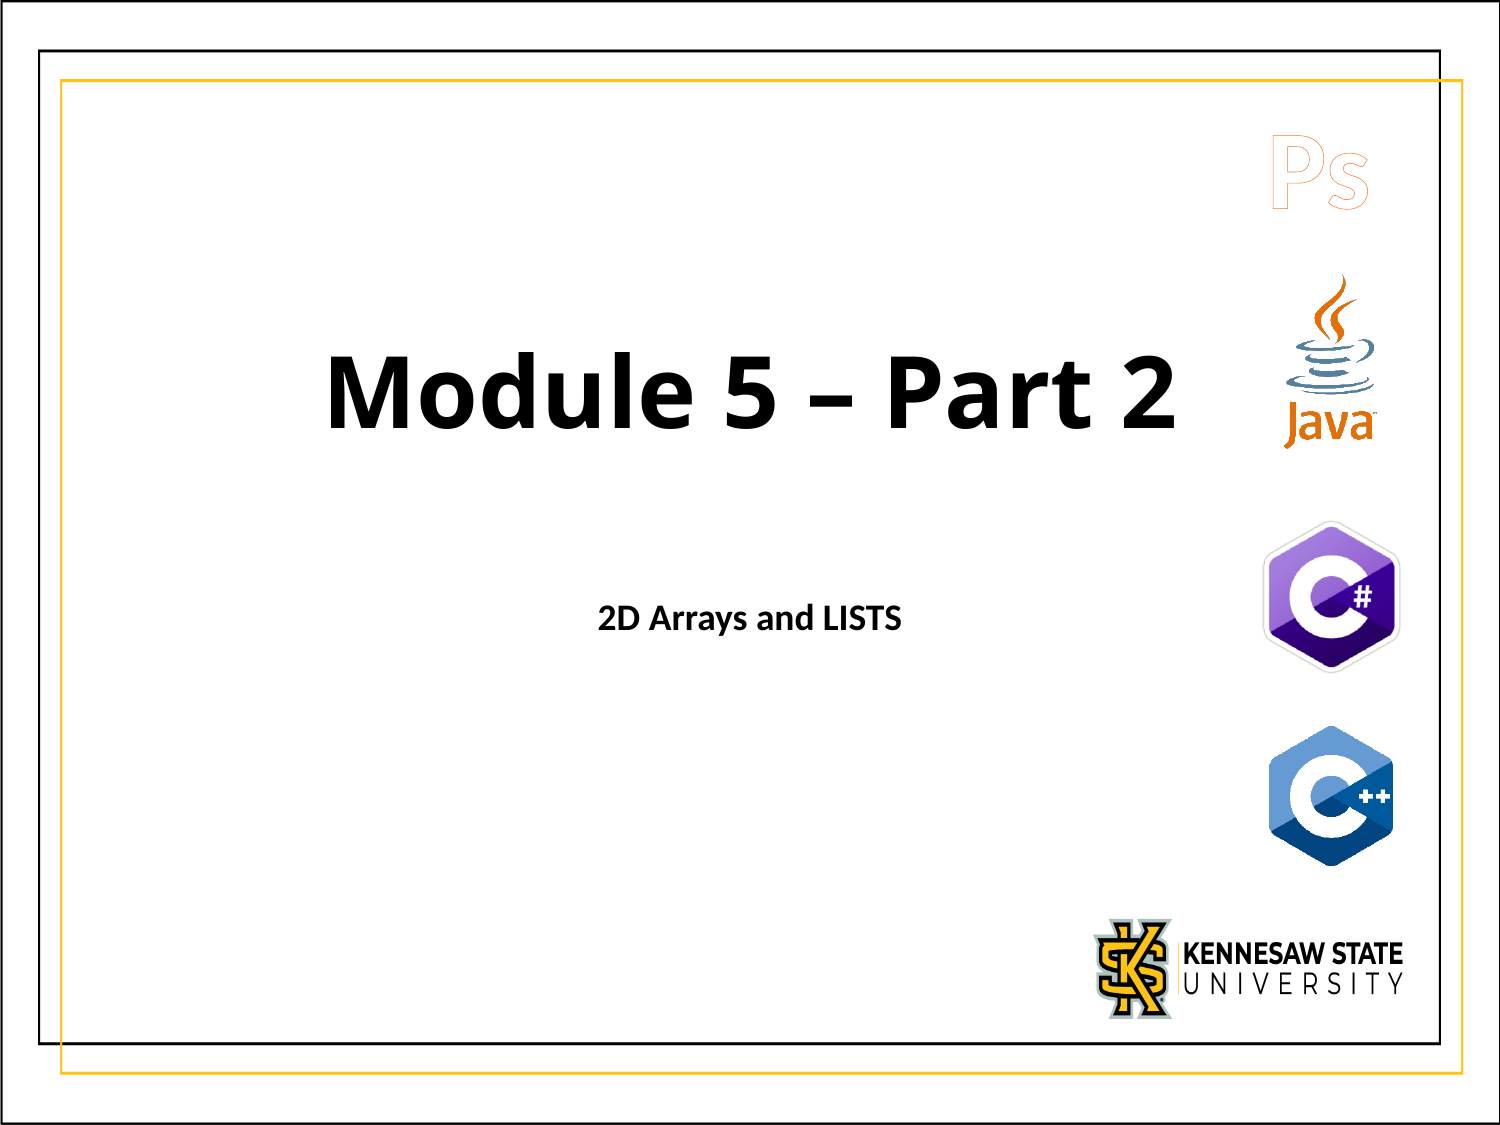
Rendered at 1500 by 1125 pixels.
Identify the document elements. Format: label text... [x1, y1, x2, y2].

subtitle 2D Arrays and LISTS [187, 590, 1313, 863]
picture [0, 0, 1500, 1125]
title Module 5 – Part 2 [187, 184, 1313, 576]
text_box Ps [1224, 88, 1413, 239]
